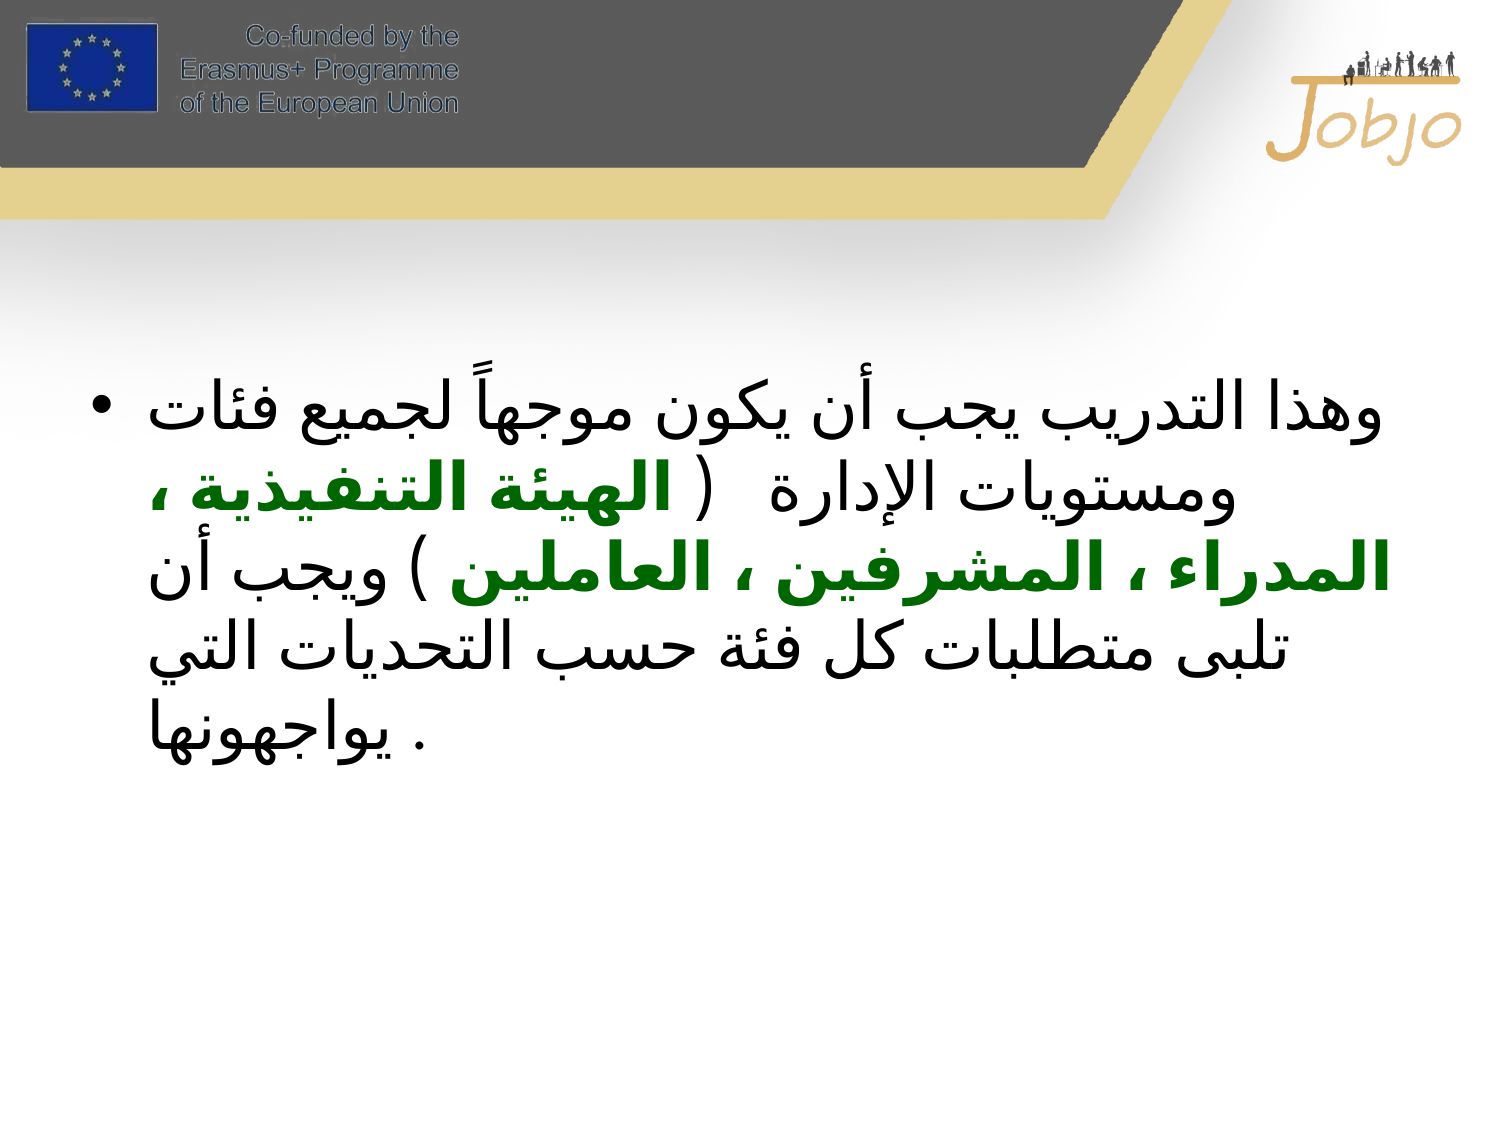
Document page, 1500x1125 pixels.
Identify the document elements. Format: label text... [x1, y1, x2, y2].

picture [0, 0, 1500, 1125]
list وهذا التدريب يجب أن يكون موجهاً لجميع فئات ومستويات الإدارة ( الهيئة التنفيذية ، المدراء ، المشرفين ، العاملين ) ويجب أن تلبى متطلبات كل فئة حسب التحديات التي يواجهونها . [75, 262, 1425, 1005]
